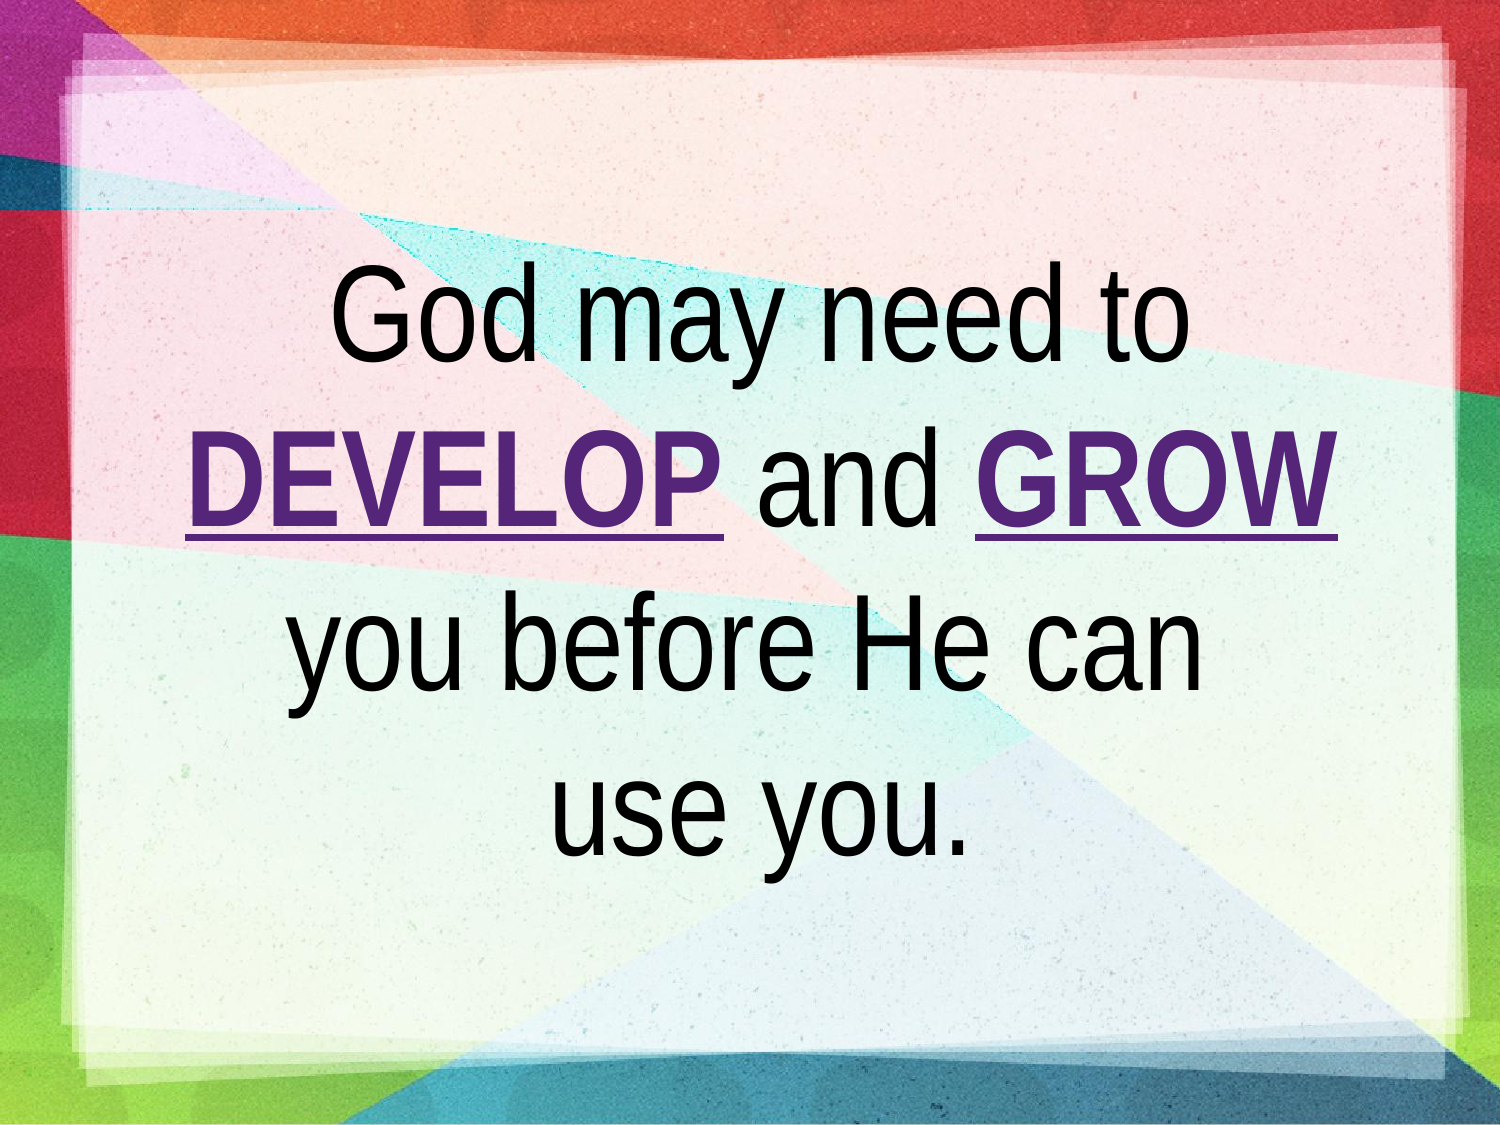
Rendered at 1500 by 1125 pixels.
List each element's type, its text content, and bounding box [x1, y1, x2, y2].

text_box God may need to DEVELOP and GROW you before He can use you. [72, 216, 1450, 891]
picture [0, 0, 1500, 1125]
